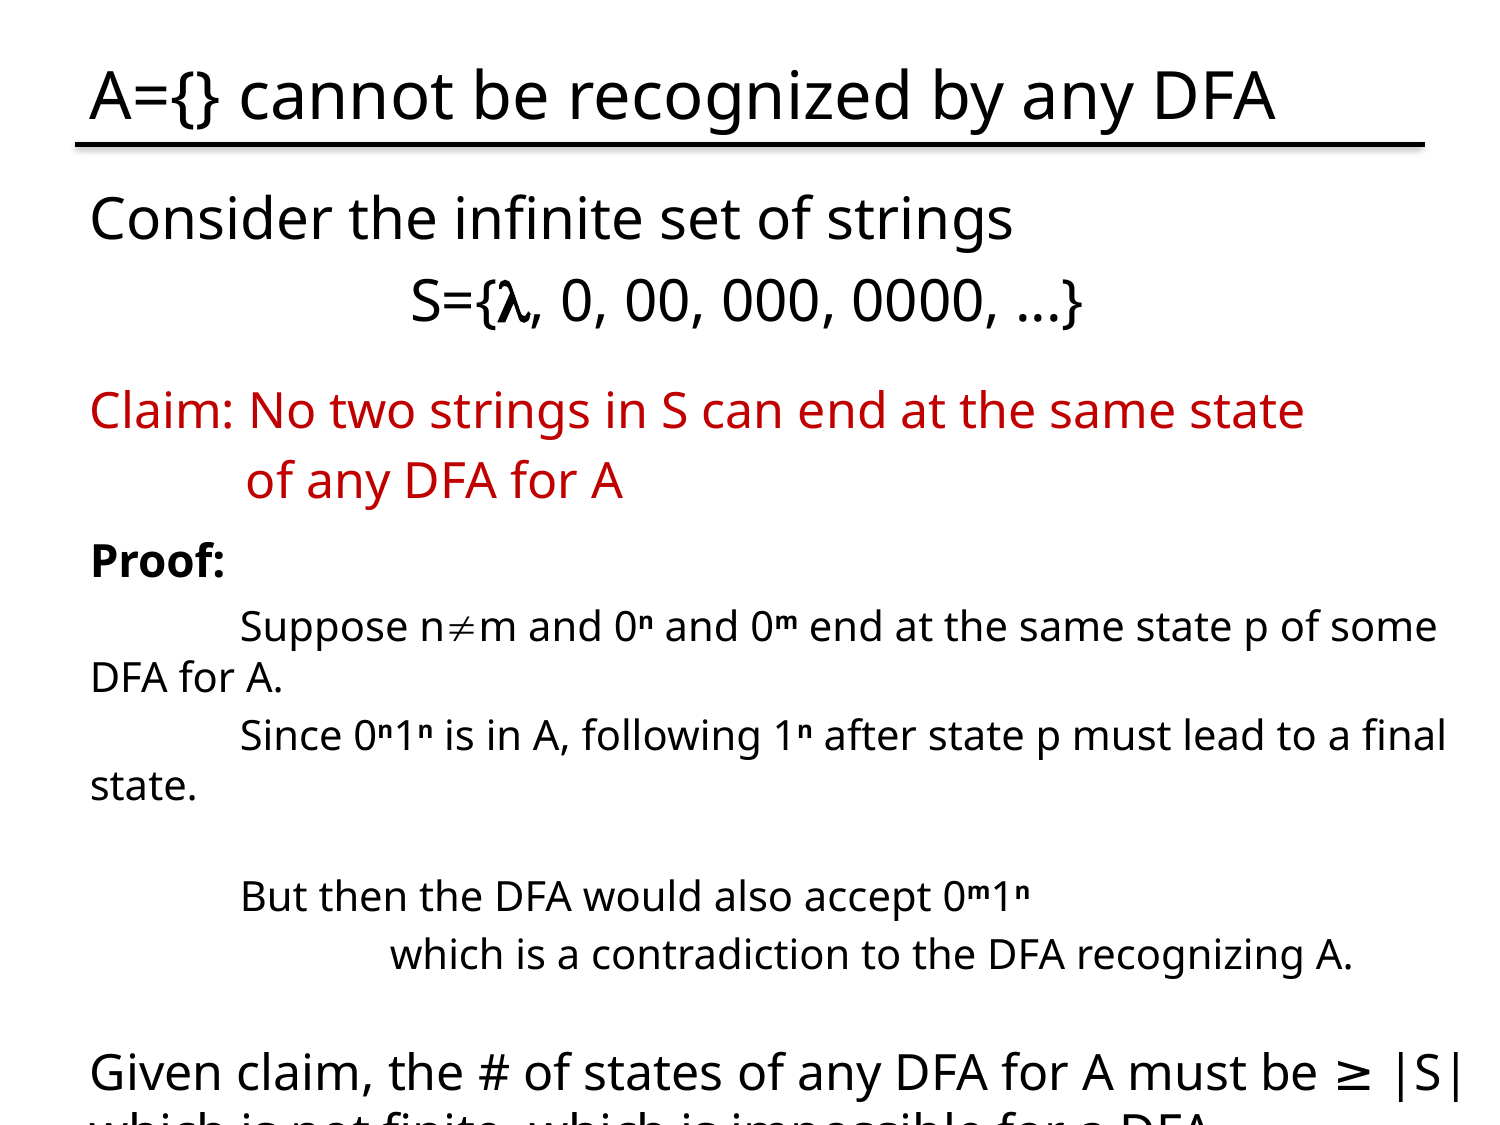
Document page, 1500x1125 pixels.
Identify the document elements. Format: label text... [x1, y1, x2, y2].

list Consider the infinite set of strings S={, 0, 00, 000, 0000, ...} Claim: No two strings in S can end at the same state of any DFA for A Proof: Suppose nm and 0n and 0m end at the same state p of some DFA for A. Since 0n1n is in A, following 1n after state p must lead to a final state. But then the DFA would also accept 0m1n which is a contradiction to the DFA recognizing A. Given claim, the # of states of any DFA for A must be ≥ |S| which is not finite, which is impossible for a DFA. [75, 174, 1488, 1091]
